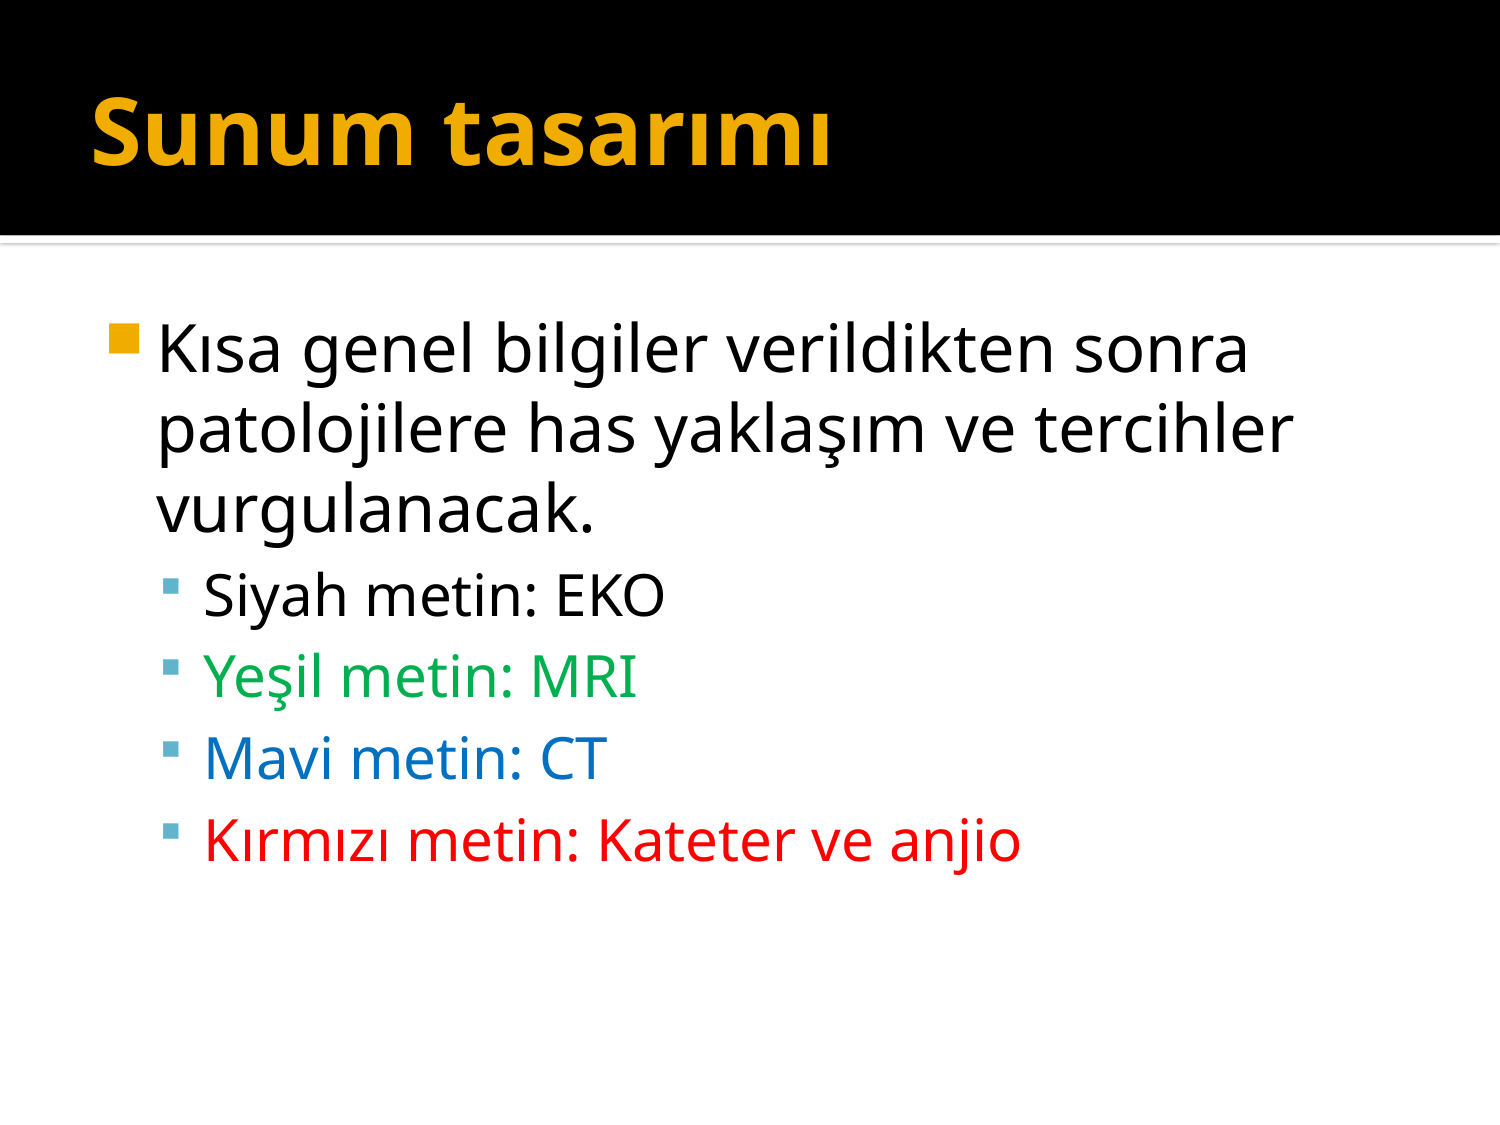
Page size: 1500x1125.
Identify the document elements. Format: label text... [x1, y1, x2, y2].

title Sunum tasarımı [75, 25, 1425, 231]
list Kısa genel bilgiler verildikten sonra patolojilere has yaklaşım ve tercihler vurgulanacak. Siyah metin: EKO Yeşil metin: MRI Mavi metin: CT Kırmızı metin: Kateter ve anjio [75, 291, 1425, 1050]
